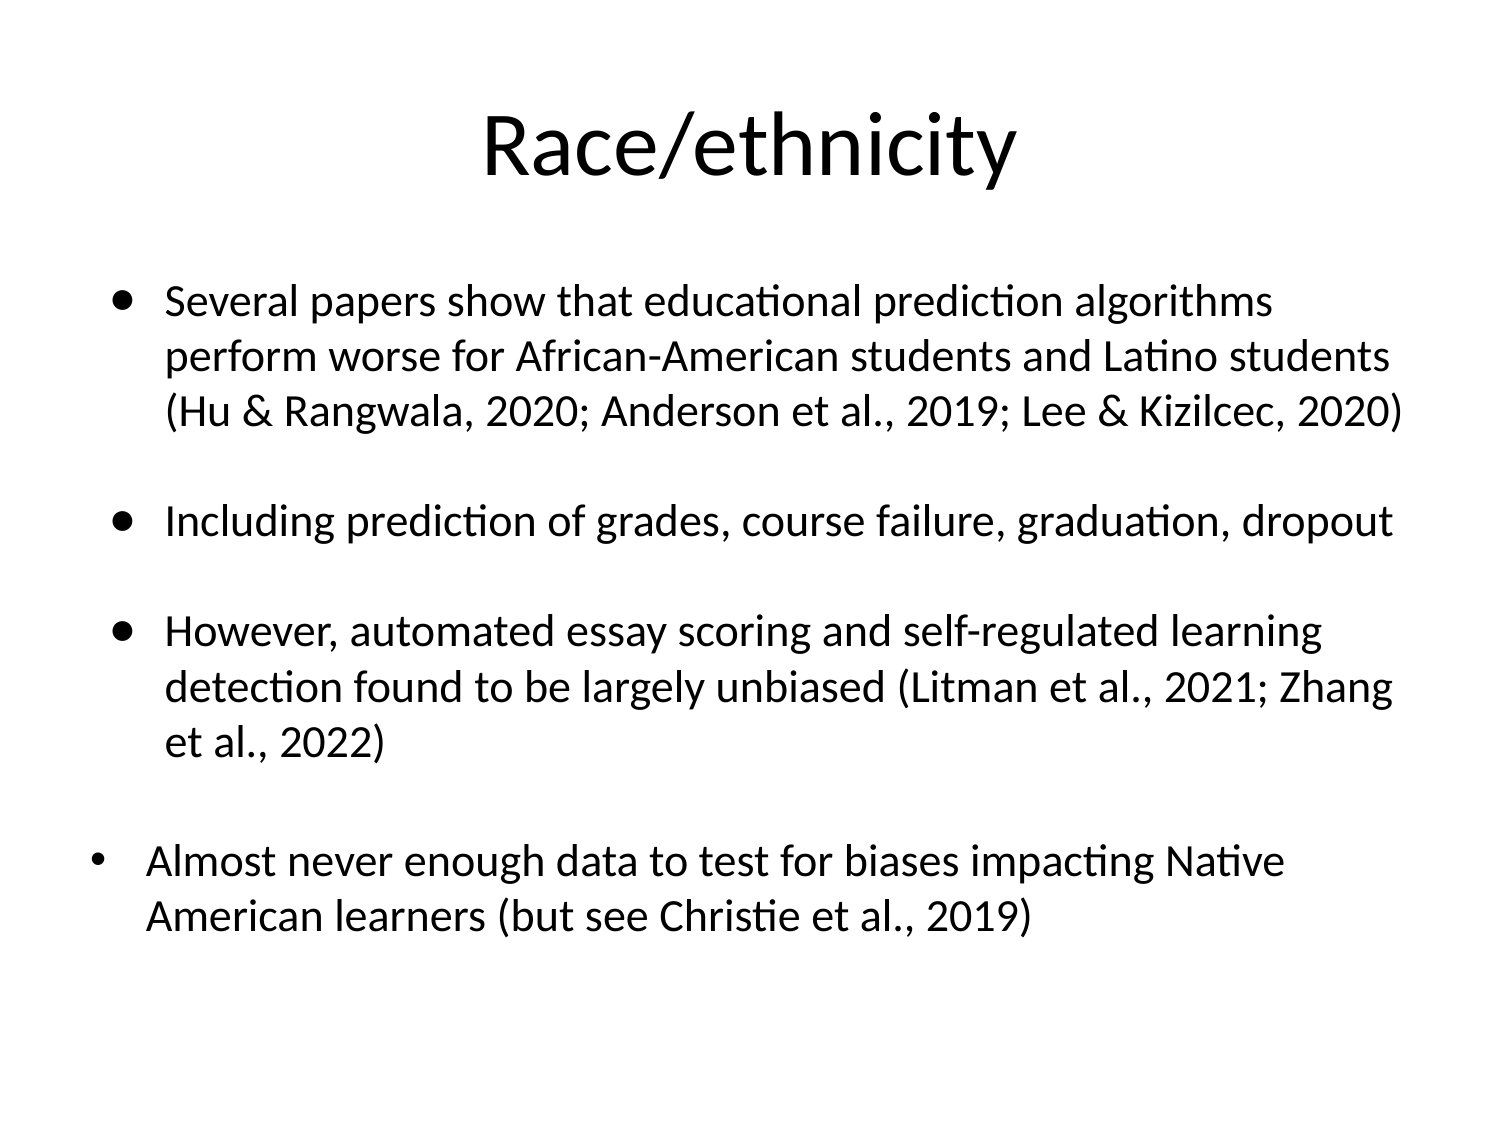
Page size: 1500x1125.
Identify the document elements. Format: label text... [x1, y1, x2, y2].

title Race/ethnicity [75, 45, 1425, 233]
list Several papers show that educational prediction algorithms perform worse for African-American students and Latino students (Hu & Rangwala, 2020; Anderson et al., 2019; Lee & Kizilcec, 2020) Including prediction of grades, course failure, graduation, dropout However, automated essay scoring and self-regulated learning detection found to be largely unbiased (Litman et al., 2021; Zhang et al., 2022) Almost never enough data to test for biases impacting Native American learners (but see Christie et al., 2019) [75, 262, 1425, 1005]
